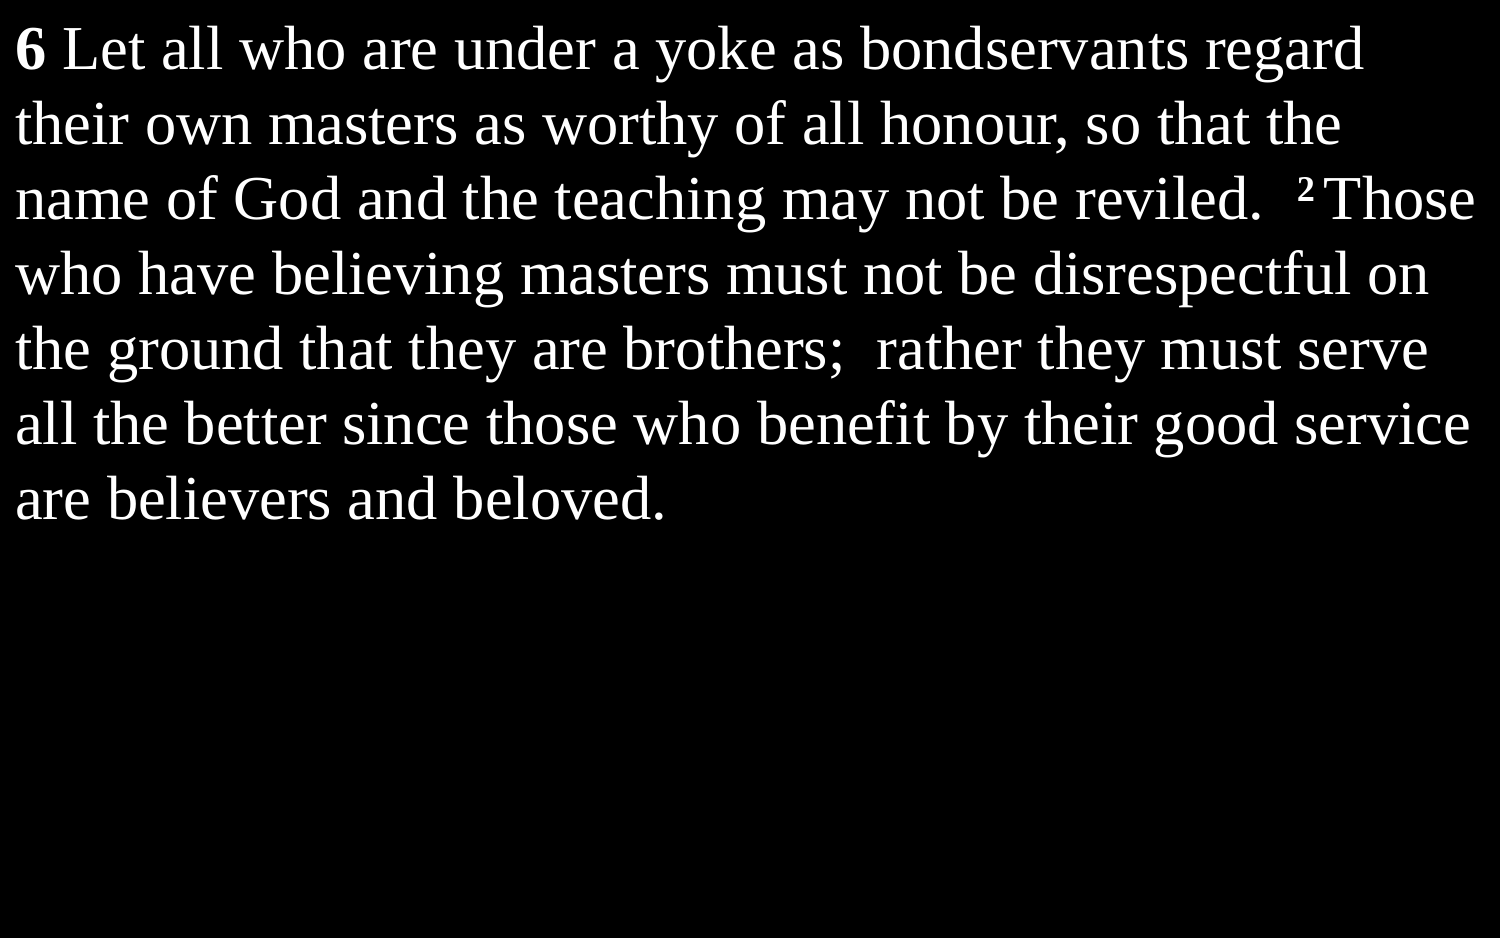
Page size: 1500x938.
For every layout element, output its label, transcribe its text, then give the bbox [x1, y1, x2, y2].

text_box 6 Let all who are under a yoke as bondservants regard their own masters as worthy of all honour, so that the name of God and the teaching may not be reviled. 2 Those who have believing masters must not be disrespectful on the ground that they are brothers; rather they must serve all the better since those who benefit by their good service are believers and beloved. [0, 0, 1500, 540]
